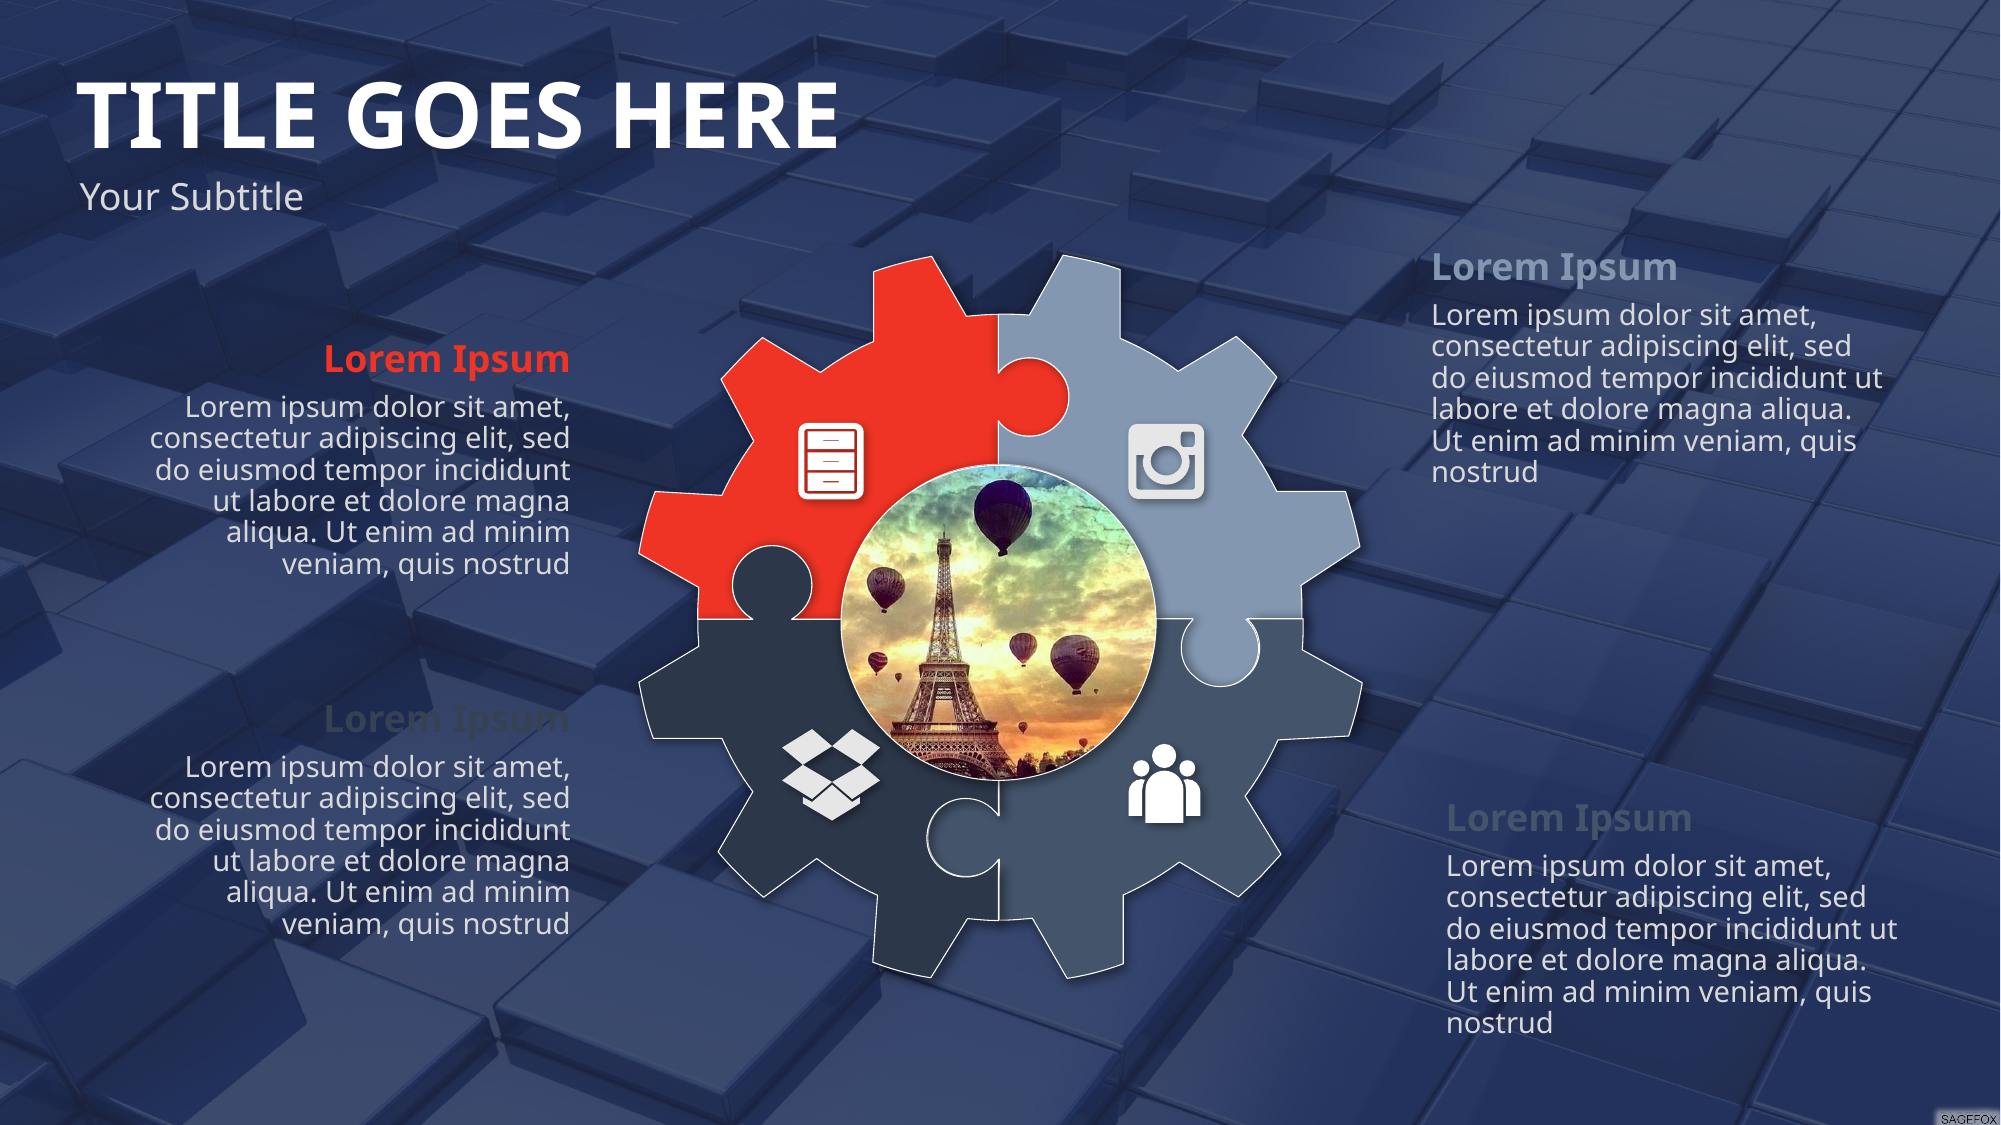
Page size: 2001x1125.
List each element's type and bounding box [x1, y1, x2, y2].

text_box [109, 687, 586, 988]
text_box [998, 255, 1360, 679]
text_box [109, 327, 586, 628]
text_box [941, 618, 1363, 979]
text_box [798, 422, 864, 500]
text_box [1145, 770, 1201, 823]
text_box [638, 545, 999, 978]
text_box [782, 729, 881, 821]
text_box [1179, 760, 1196, 777]
text_box [1430, 786, 1907, 1087]
picture [1938, 1114, 1999, 1125]
text_box [60, 49, 1020, 227]
text_box [1128, 779, 1145, 816]
text_box [1133, 760, 1150, 777]
text_box [1152, 743, 1177, 769]
text_box [1128, 423, 1205, 499]
text_box [1416, 235, 1893, 536]
text_box [638, 256, 1062, 615]
text_box [840, 464, 1158, 782]
